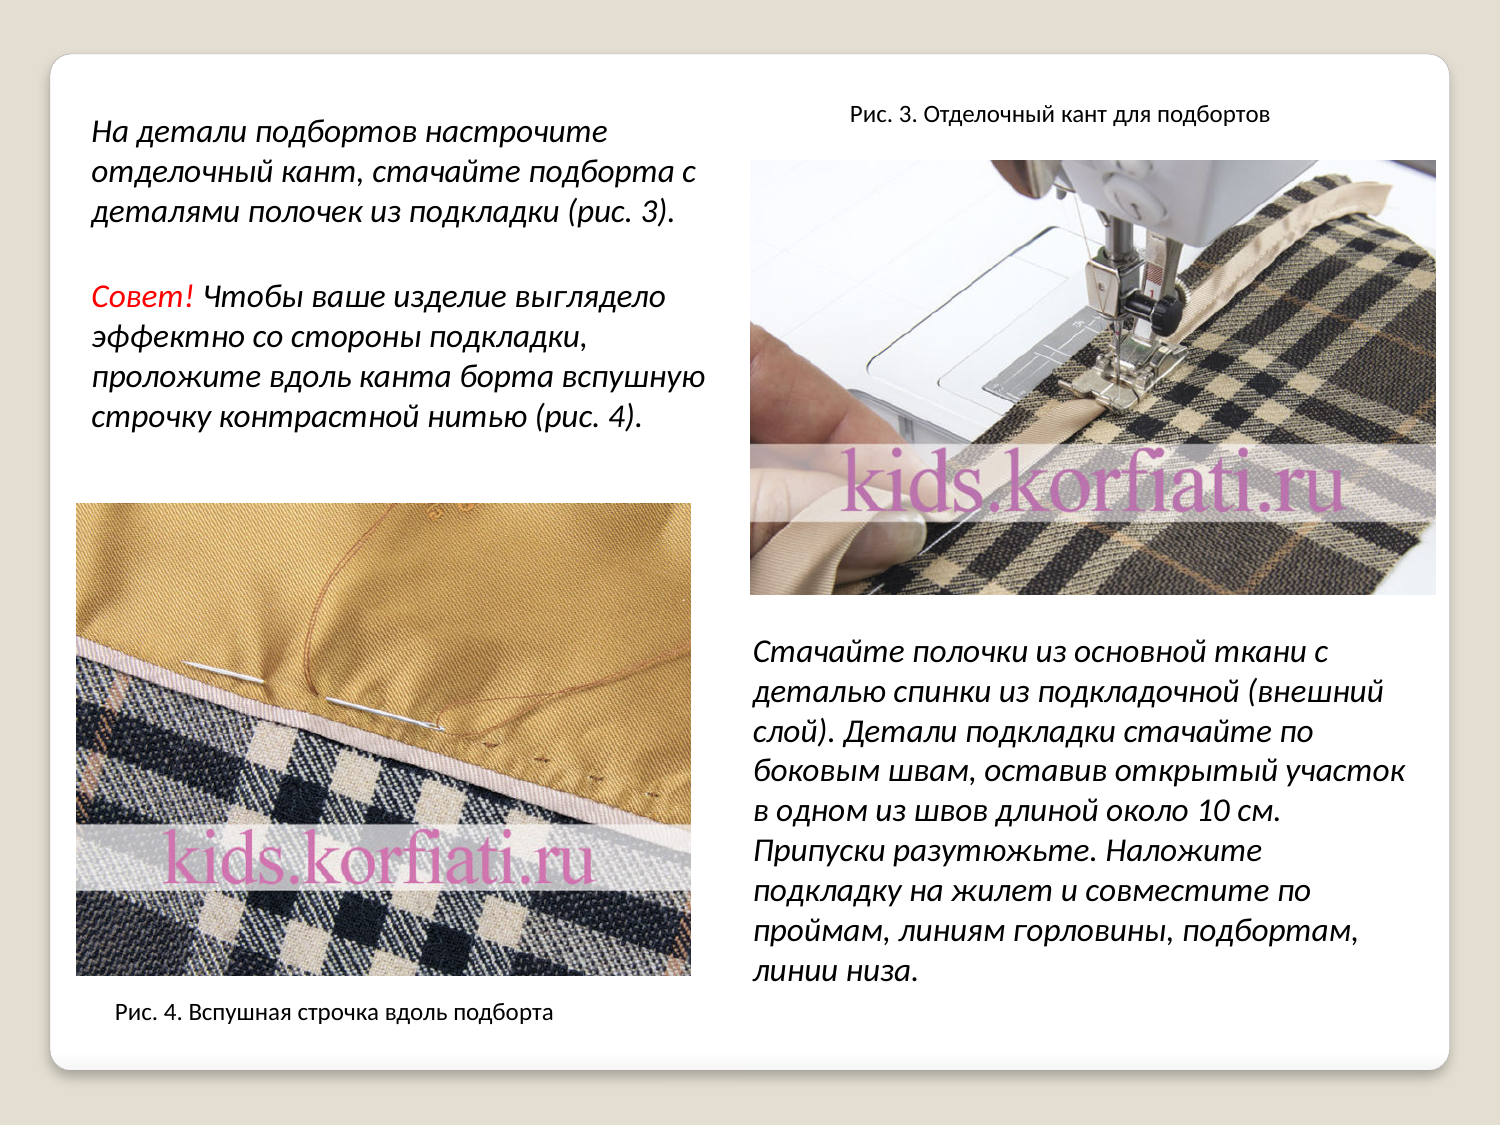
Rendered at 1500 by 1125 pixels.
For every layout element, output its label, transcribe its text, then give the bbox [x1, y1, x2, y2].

text_box Совет! Чтобы ваше изделие выглядело эффектно со стороны подкладки, проложите вдоль канта борта вспушную строчку контрастной нитью (рис. 4). [76, 267, 739, 442]
picture [76, 503, 692, 976]
text_box Рис. 3. Отделочный кант для подбортов [835, 90, 1287, 135]
text_box На детали подбортов настрочите отделочный кант, стачайте подборта с деталями полочек из подкладки (рис. 3). [76, 101, 762, 237]
text_box Рис. 4. Вспушная строчка вдоль подборта [100, 989, 609, 1033]
picture [749, 160, 1436, 595]
text_box Стачайте полочки из основной ткани с деталью спинки из подкладочной (внешний слой). Детали подкладки стачайте по боковым швам, оставив открытый участок в одном из швов длиной около 10 см. Припуски разутюжьте. Наложите подкладку на жилет и совместите по проймам, линиям горловины, подбортам, линии низа. [738, 621, 1430, 996]
